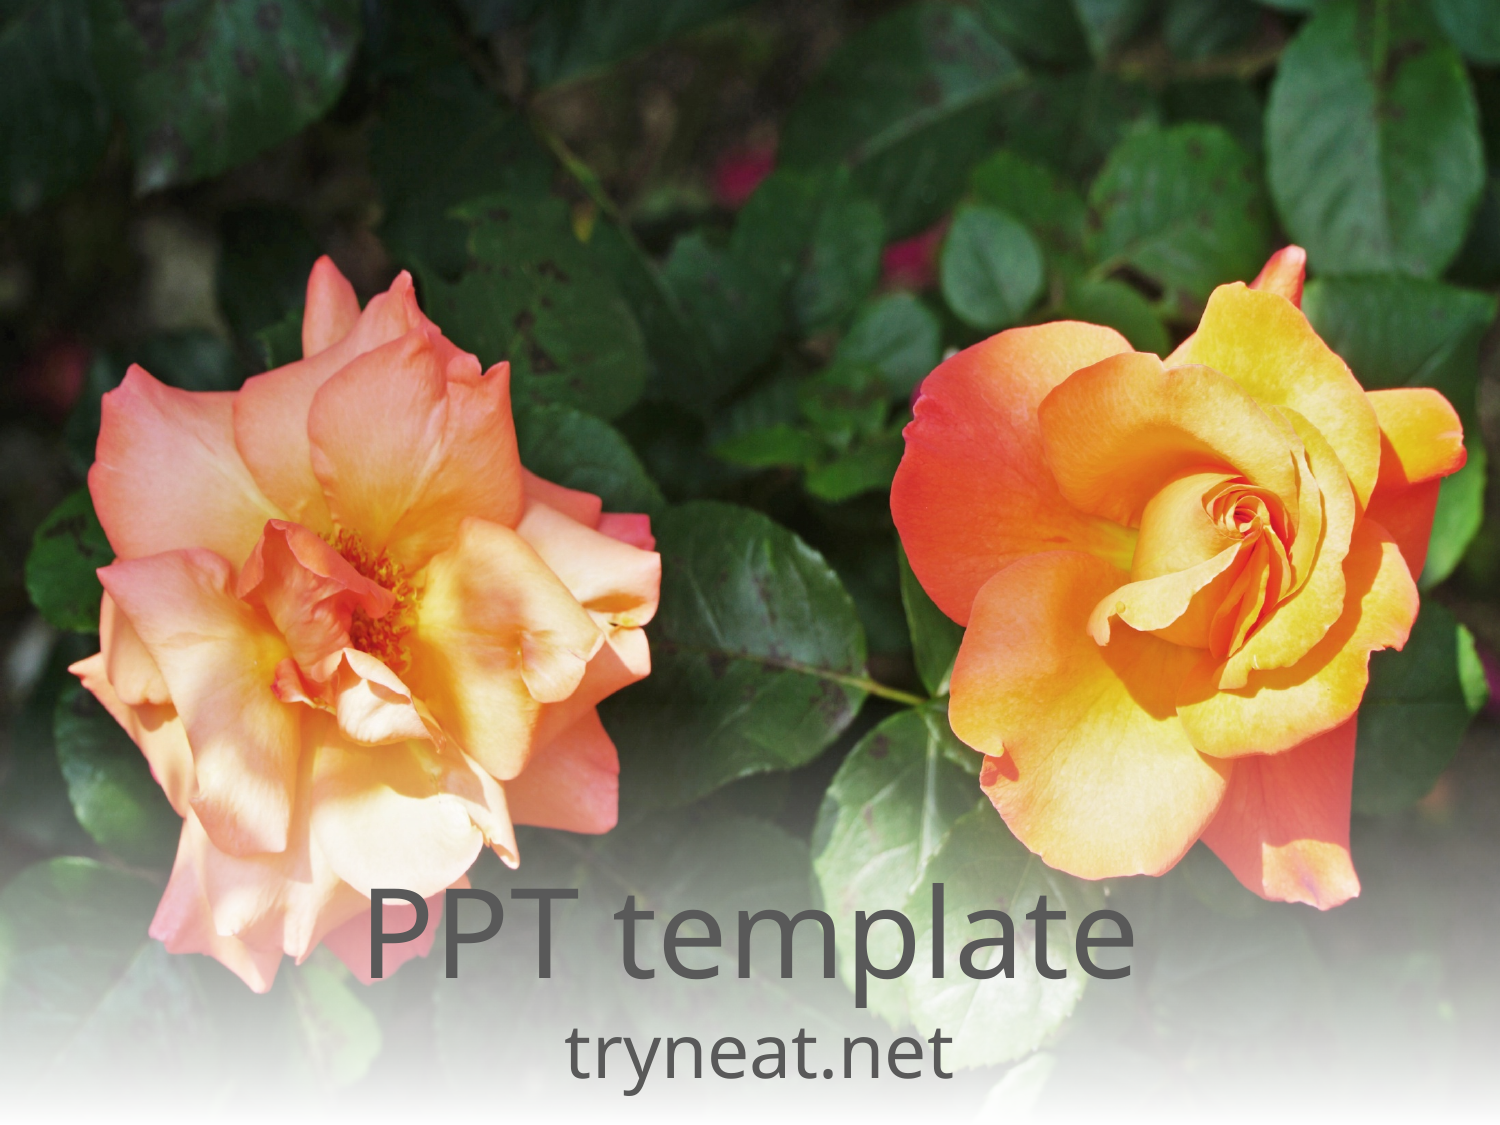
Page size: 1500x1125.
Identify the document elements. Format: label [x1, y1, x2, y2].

text_box [0, 0, 1500, 1125]
